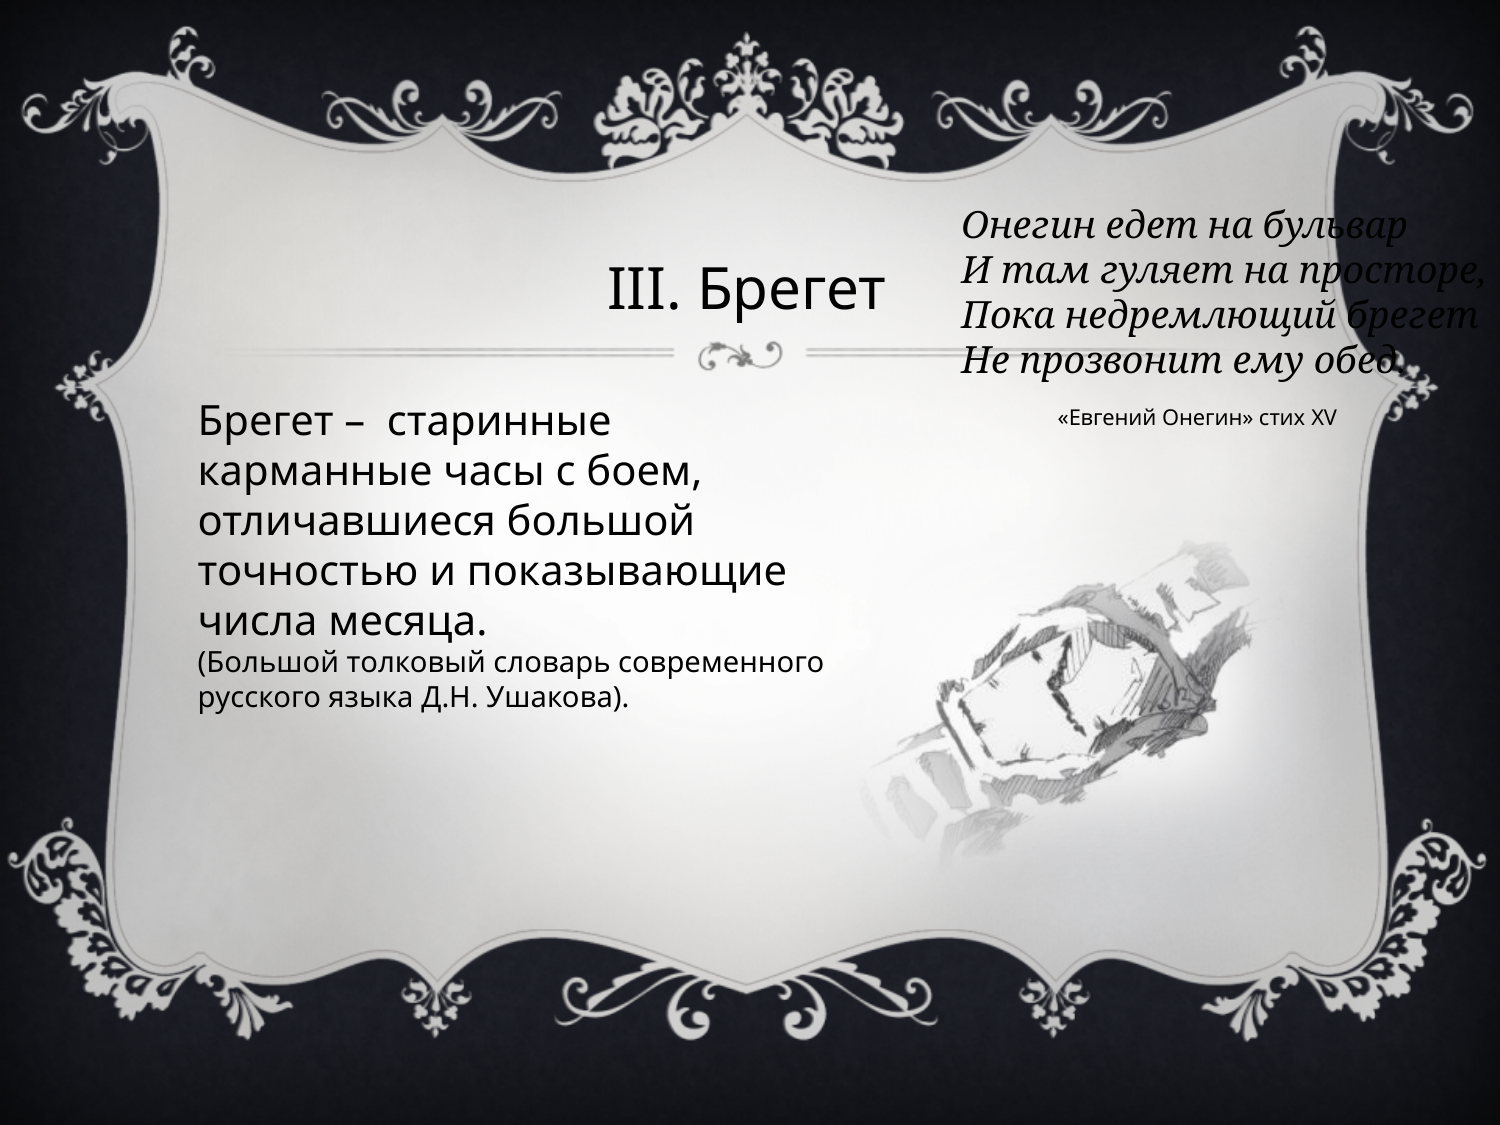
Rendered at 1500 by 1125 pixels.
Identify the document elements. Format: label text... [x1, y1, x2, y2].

picture [0, 0, 1500, 265]
picture [0, 419, 1500, 1125]
text_box III. Брегет [592, 243, 947, 329]
text_box «Евгений Онегин» стих XV [1042, 395, 1352, 437]
text_box Брегет – старинные карманные часы с боем, отличавшиеся большой точностью и показывающие числа месяца. (Большой толковый словарь современного русского языка Д.Н. Ушакова). [183, 386, 845, 721]
text_box Онегин едет на бульвар И там гуляет на просторе, Пока недремлющий брегет Не прозвонит ему обед. [946, 193, 1500, 388]
